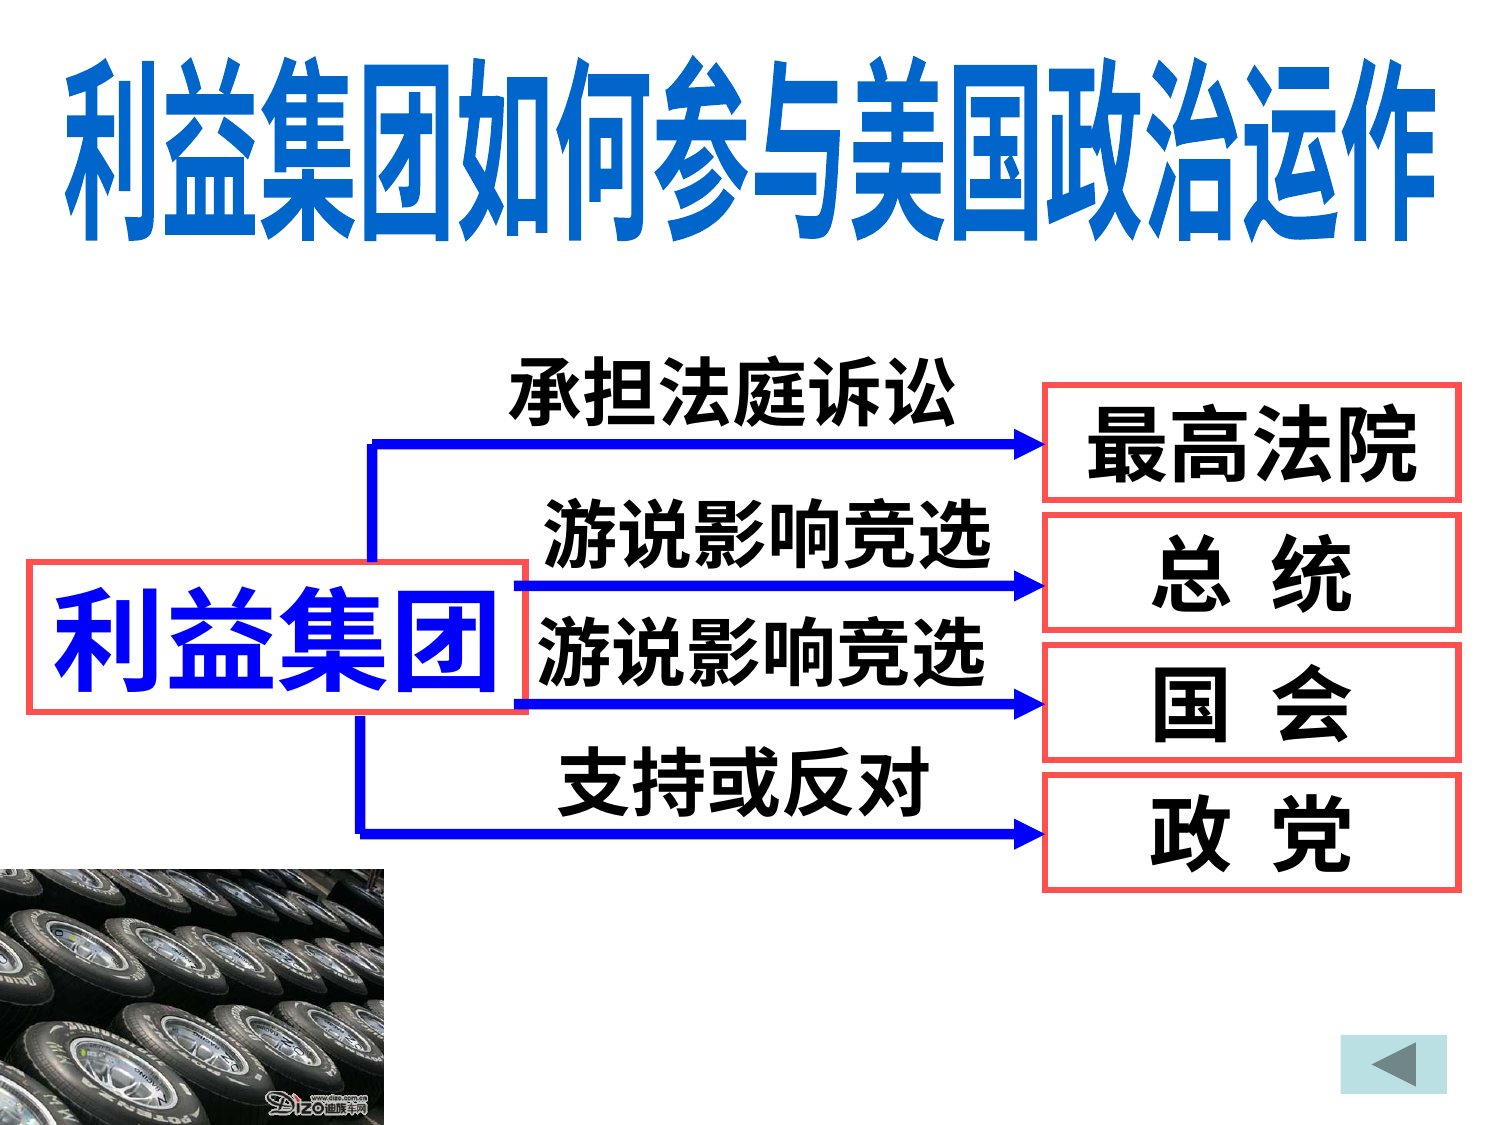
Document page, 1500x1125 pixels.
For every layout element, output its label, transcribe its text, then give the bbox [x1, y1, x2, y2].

text_box [513, 585, 1046, 593]
text_box 游说影响竞选 [490, 563, 1046, 585]
text_box 政 党 [1045, 774, 1459, 890]
text_box 国 会 [1045, 645, 1459, 760]
text_box 总 统 [1045, 515, 1459, 630]
picture [0, 869, 384, 1125]
text_box 游说影响竞选 [490, 597, 1034, 703]
text_box 利益集团 [29, 562, 526, 712]
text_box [360, 715, 1046, 835]
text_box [372, 444, 1046, 563]
text_box [513, 698, 1046, 711]
text_box 承担法庭诉讼 [478, 337, 987, 443]
text_box 最高法院 [1045, 385, 1459, 500]
text_box [1340, 1034, 1447, 1094]
